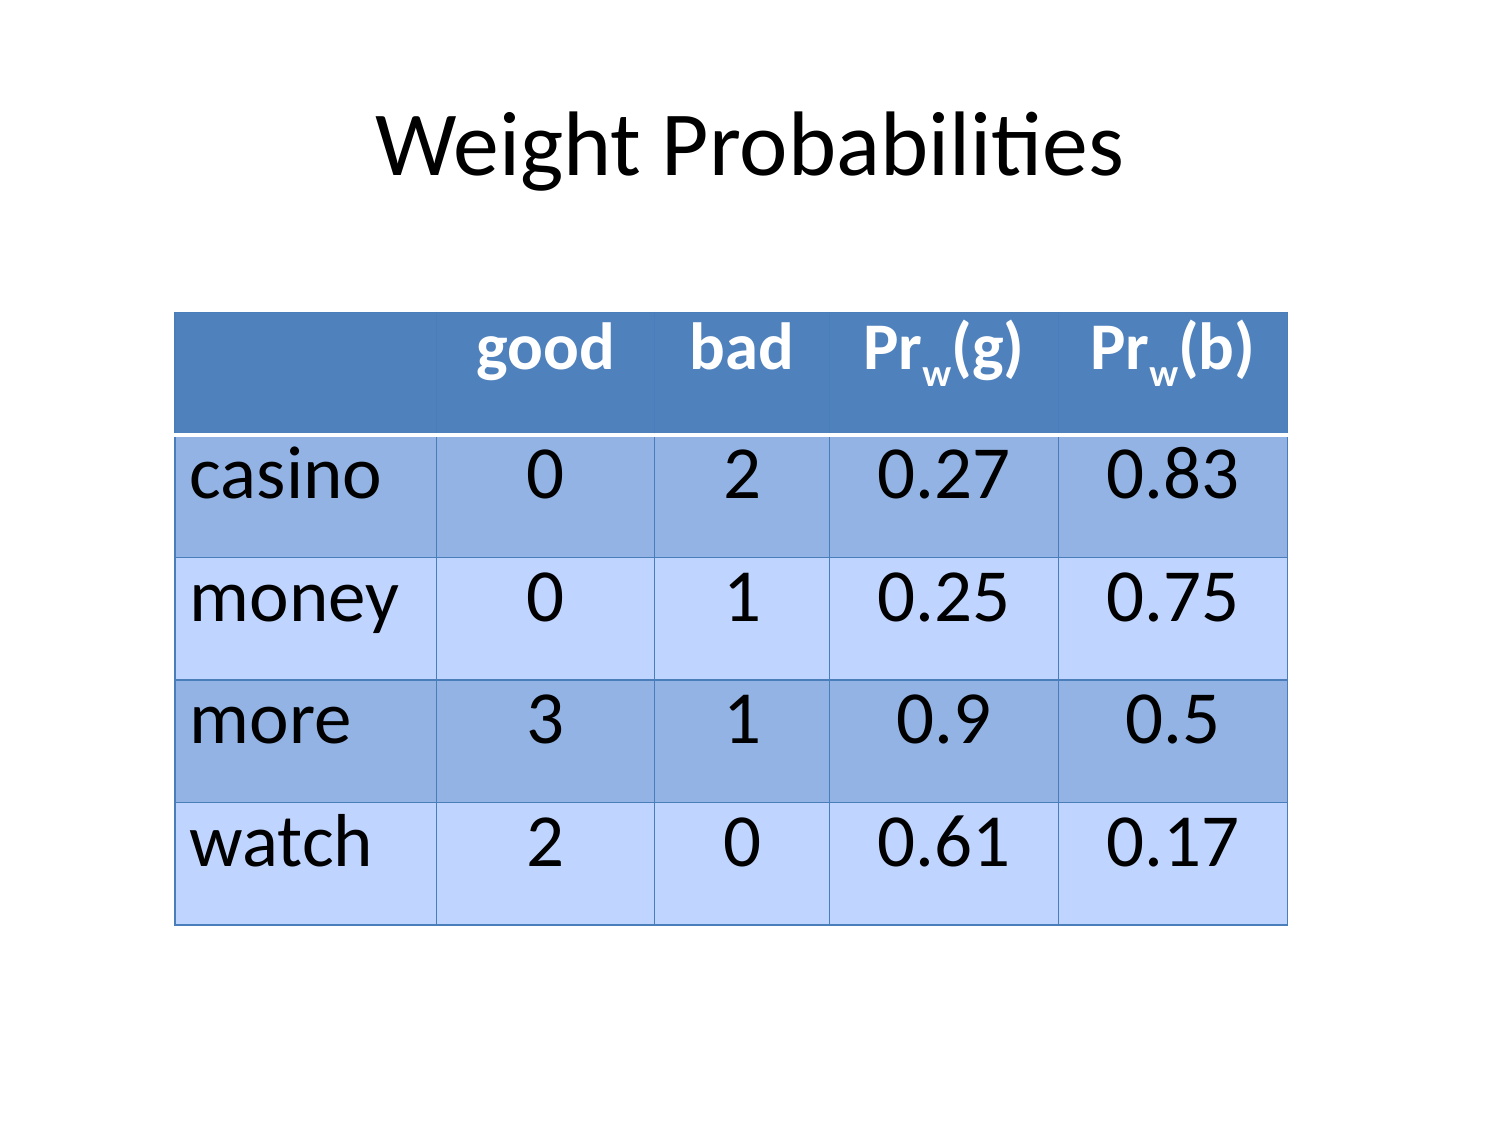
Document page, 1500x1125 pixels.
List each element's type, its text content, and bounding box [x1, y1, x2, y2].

table_cell 3 [437, 681, 654, 802]
table_cell 1 [655, 681, 829, 802]
table_cell money [176, 558, 436, 679]
table_header Prw(g) [830, 313, 1058, 433]
table_header [176, 313, 436, 433]
table_cell 0.9 [830, 681, 1058, 802]
title Weight Probabilities [75, 45, 1425, 233]
table_cell 0.17 [1059, 803, 1287, 924]
table_header Prw(b) [1059, 313, 1287, 433]
table_cell 0 [655, 803, 829, 924]
table_cell 2 [655, 437, 829, 557]
table_cell more [176, 681, 436, 802]
table_cell 0.61 [830, 803, 1058, 924]
table_cell 2 [437, 803, 654, 924]
table_cell 0 [437, 558, 654, 679]
table_cell watch [176, 803, 436, 924]
table_cell 0.75 [1059, 558, 1287, 679]
table_cell 0.27 [830, 437, 1058, 557]
table_cell 0.83 [1059, 437, 1287, 557]
table_cell 0.5 [1059, 681, 1287, 802]
table_cell 0 [437, 437, 654, 557]
table_cell 1 [655, 558, 829, 679]
table_cell 0.25 [830, 558, 1058, 679]
table_header good [437, 313, 654, 433]
table_header bad [655, 313, 829, 433]
table_cell casino [176, 437, 436, 557]
